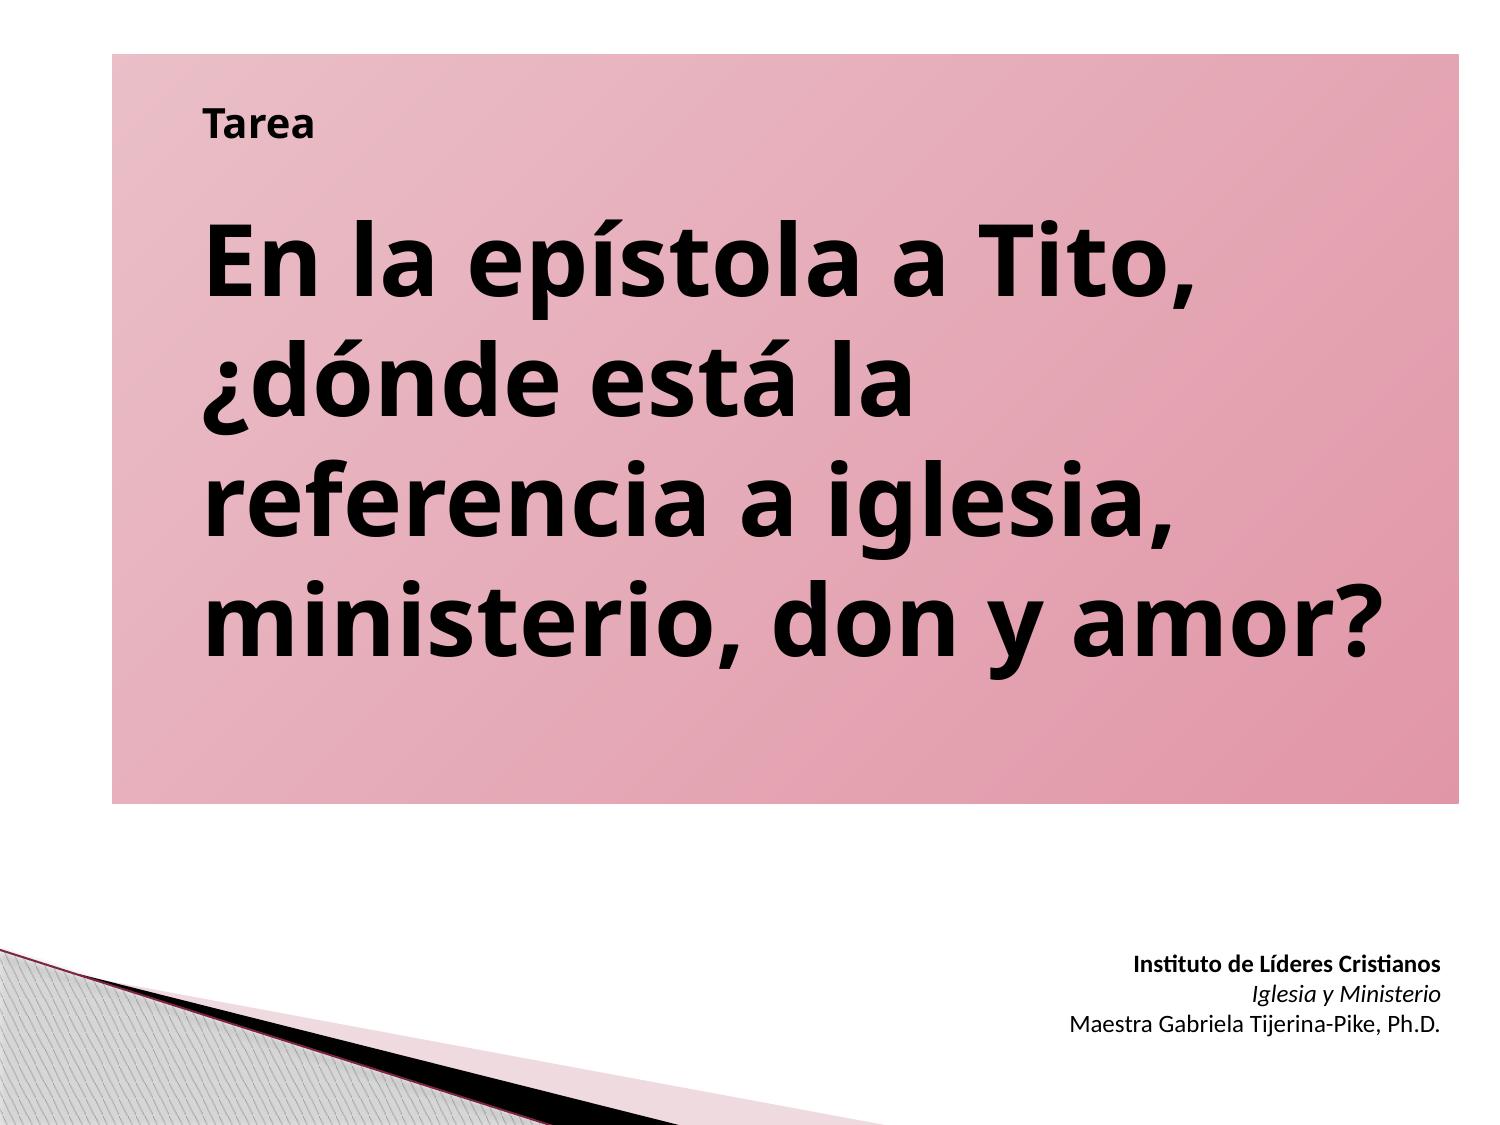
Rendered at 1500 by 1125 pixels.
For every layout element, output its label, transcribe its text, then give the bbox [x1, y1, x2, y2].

text_box Instituto de Líderes Cristianos Iglesia y Ministerio Maestra Gabriela Tijerina-Pike, Ph.D. [891, 940, 1457, 1046]
text_box Tarea En la epístola a Tito, ¿dónde está la referencia a iglesia, ministerio, don y amor? [112, 54, 1459, 804]
